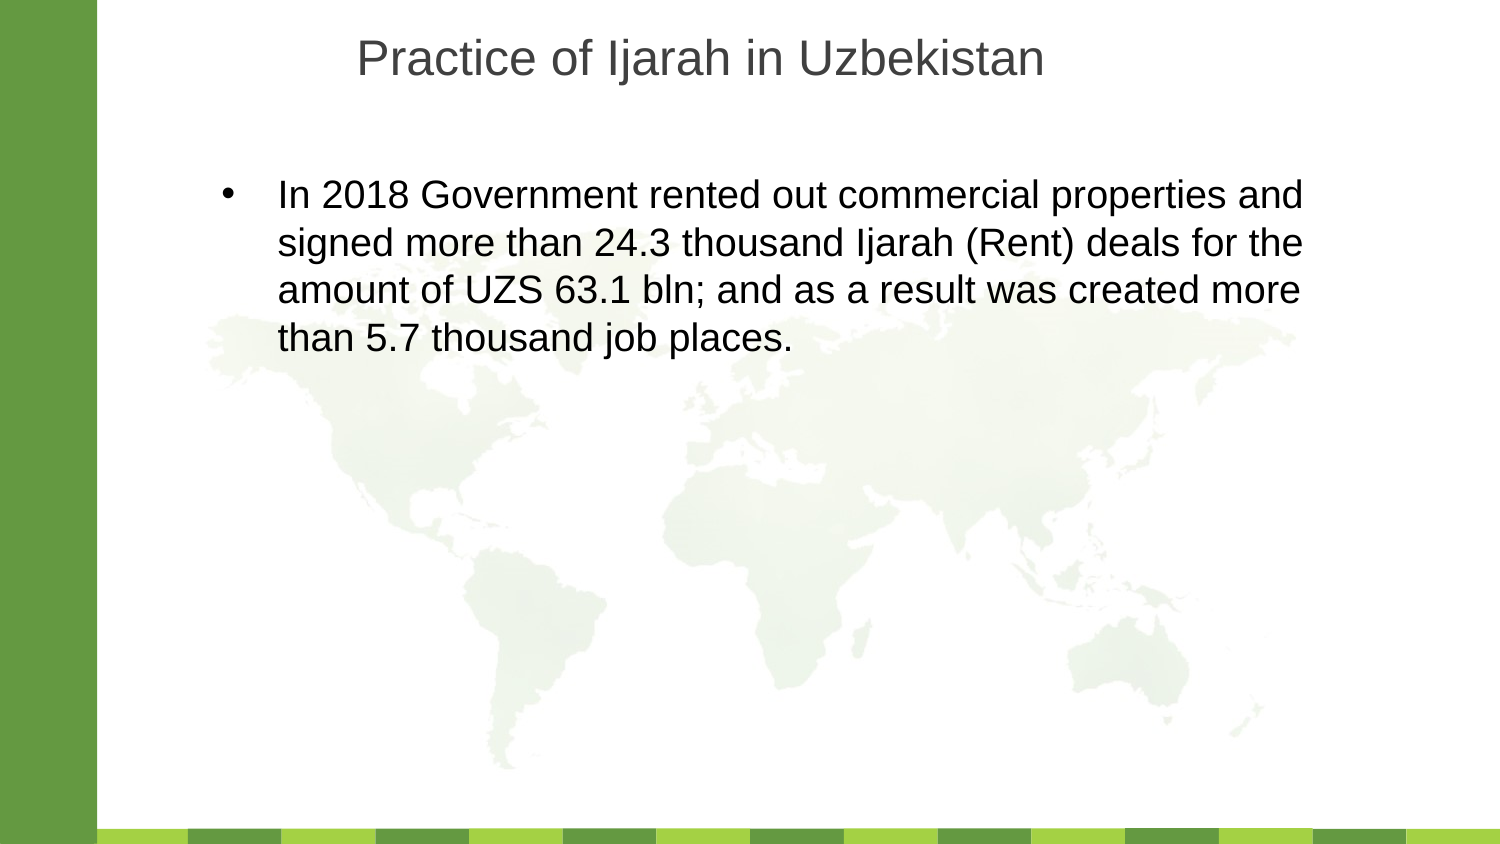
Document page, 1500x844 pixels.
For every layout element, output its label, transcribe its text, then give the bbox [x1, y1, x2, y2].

text_box [0, 0, 99, 844]
picture [99, 0, 1500, 828]
list Practice of Ijarah in Uzbekistan [99, 20, 1388, 92]
